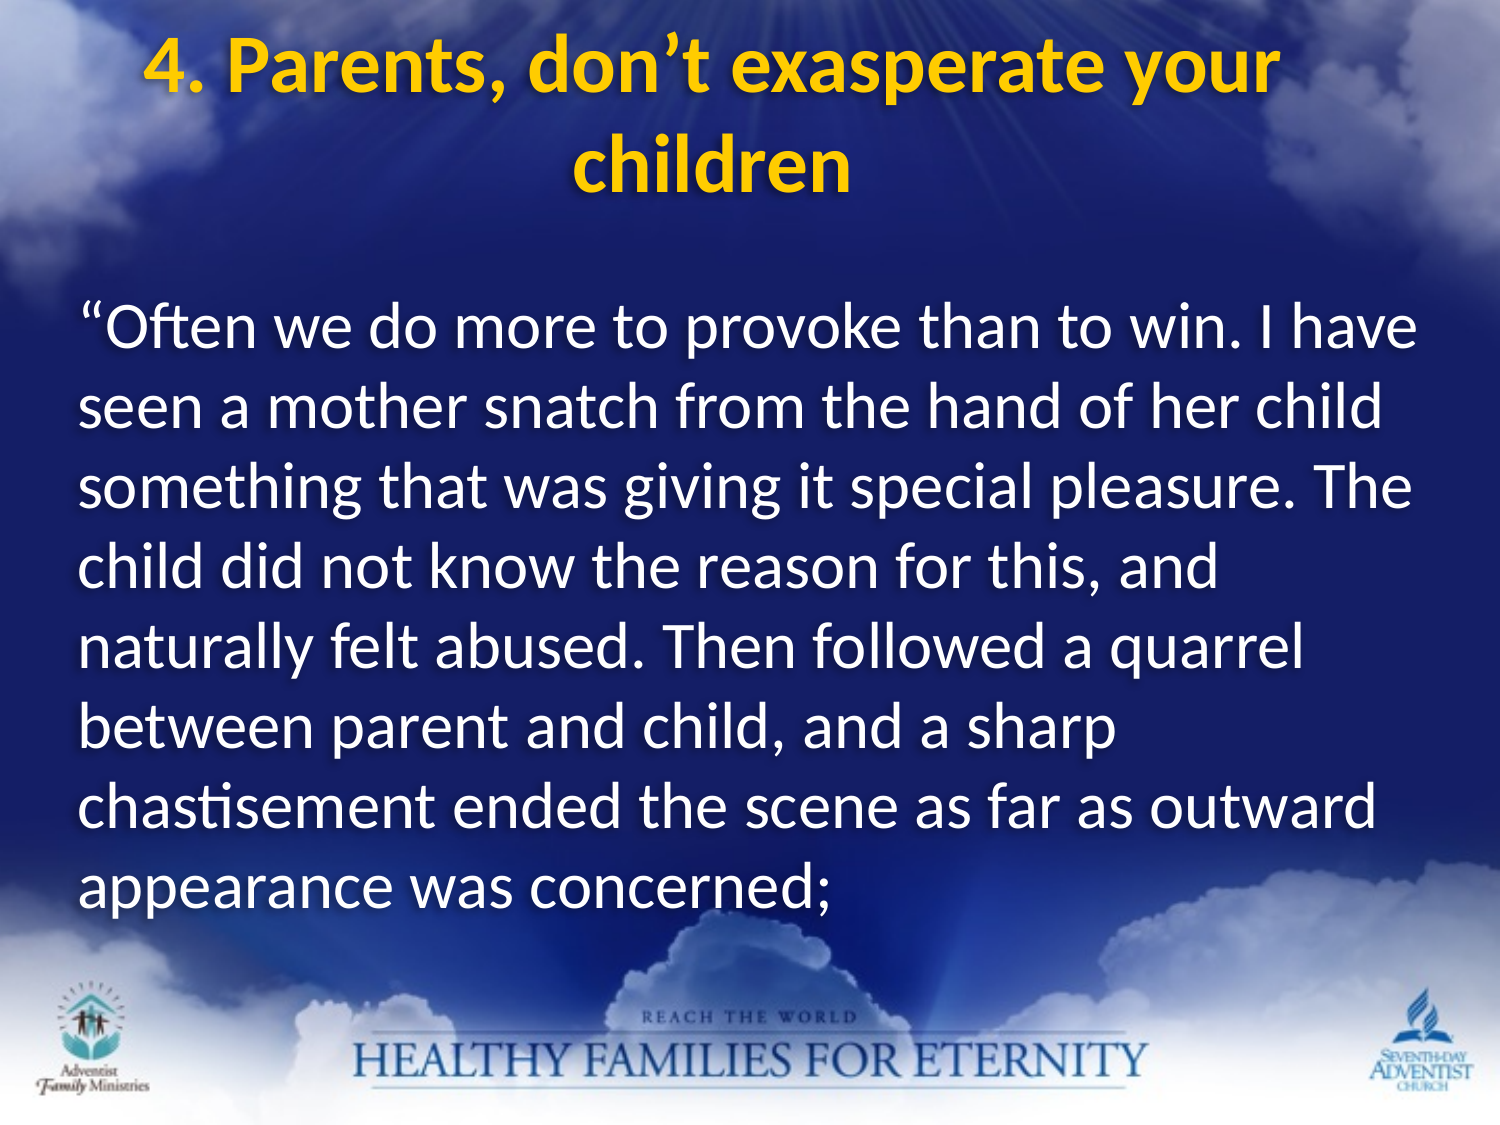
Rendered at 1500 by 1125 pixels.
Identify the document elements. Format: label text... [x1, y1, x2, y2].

text_box 4. Parents, don’t exasperate your children [7, 1, 1420, 217]
picture [0, 0, 1500, 1125]
text_box “Often we do more to provoke than to win. I have seen a mother snatch from the hand of her child something that was giving it special pleasure. The child did not know the reason for this, and naturally felt abused. Then followed a quarrel between parent and child, and a sharp chastisement ended the scene as far as outward appearance was concerned; [62, 184, 1475, 1110]
